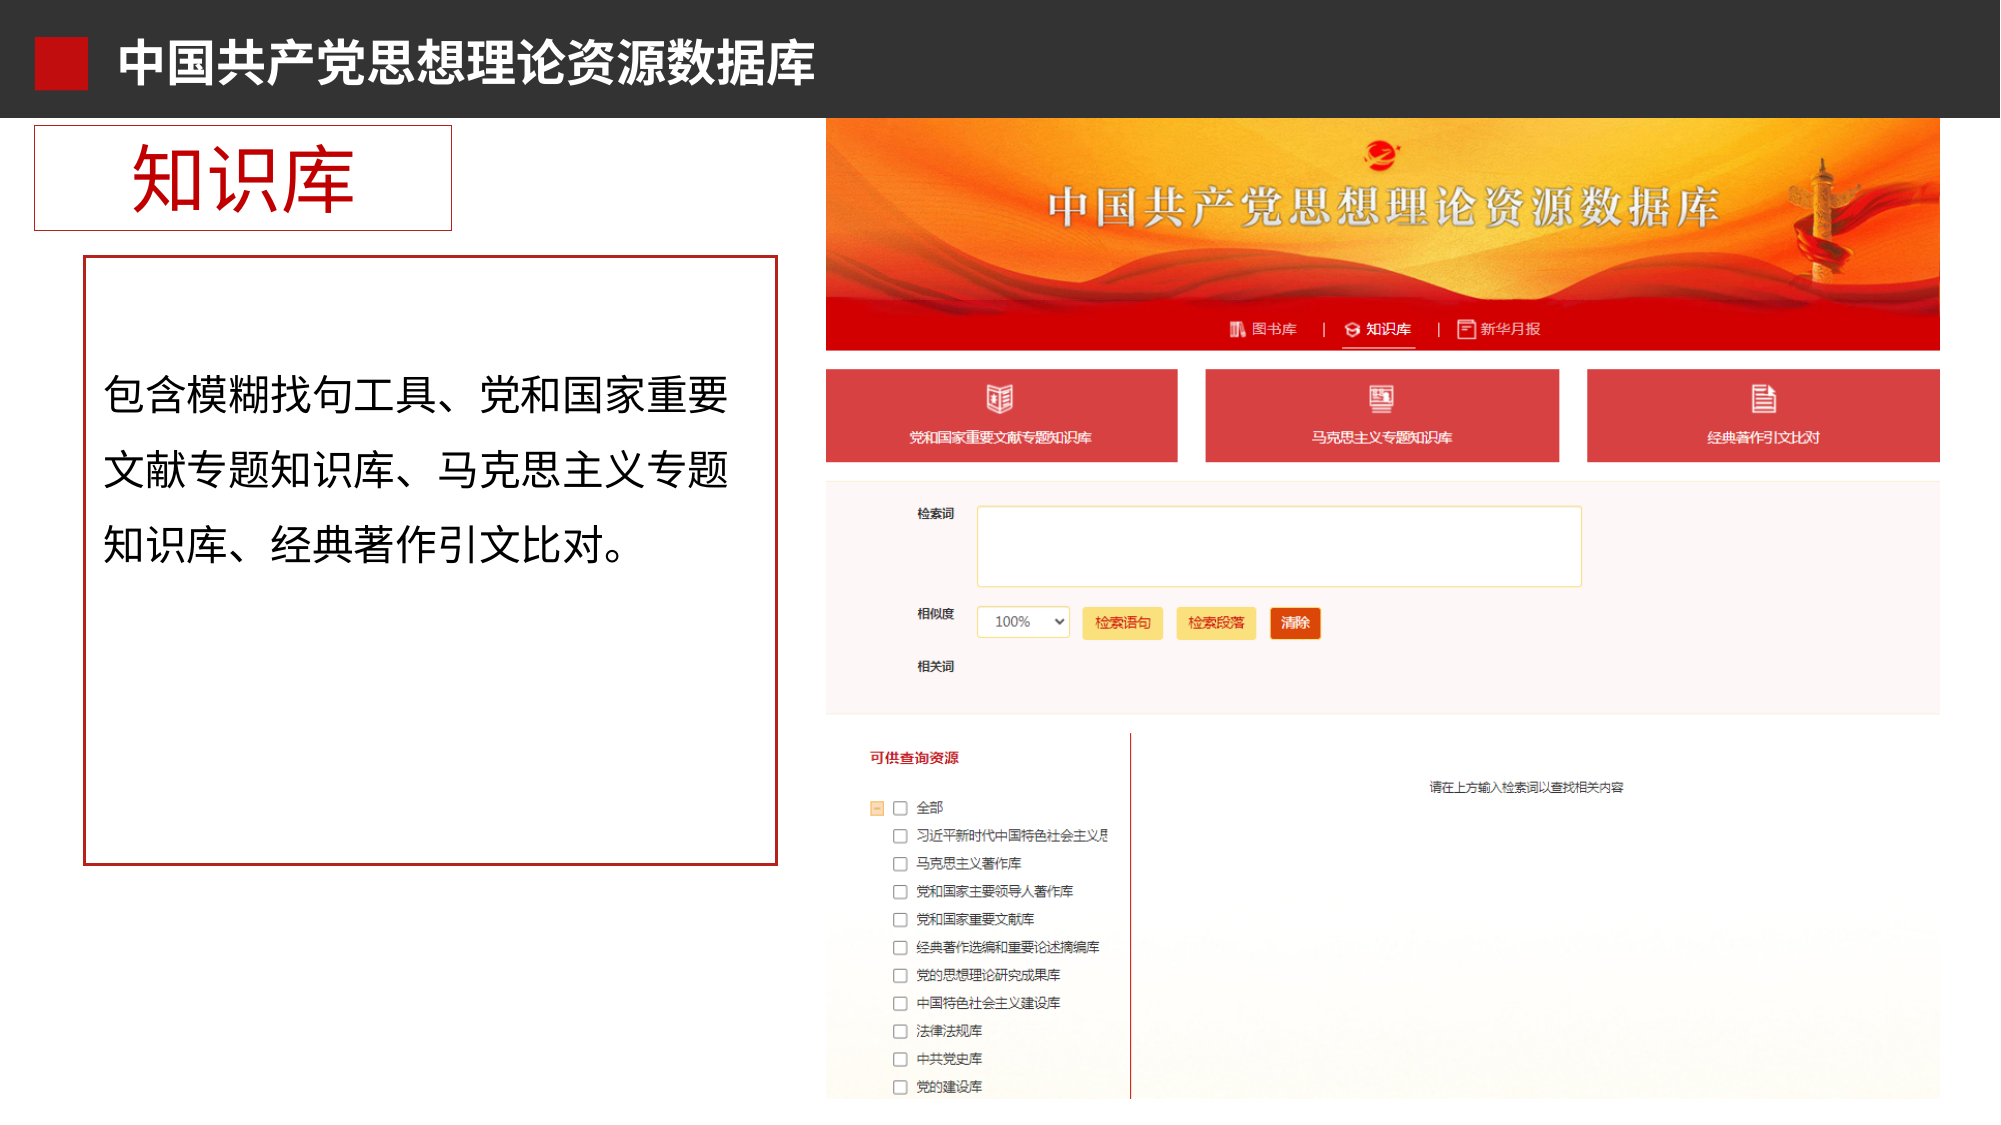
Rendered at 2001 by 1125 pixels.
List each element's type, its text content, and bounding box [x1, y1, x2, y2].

text_box [0, 0, 2000, 119]
text_box 中国共产党思想理论资源数据库 [101, 24, 1192, 100]
text_box 知识库 [34, 125, 452, 231]
text_box [34, 36, 89, 91]
text_box [84, 256, 777, 865]
text_box 包含模糊找句工具、党和国家重要文献专题知识库、马克思主义专题知识库、经典著作引文比对。 [88, 336, 766, 577]
picture [826, 118, 1940, 1099]
